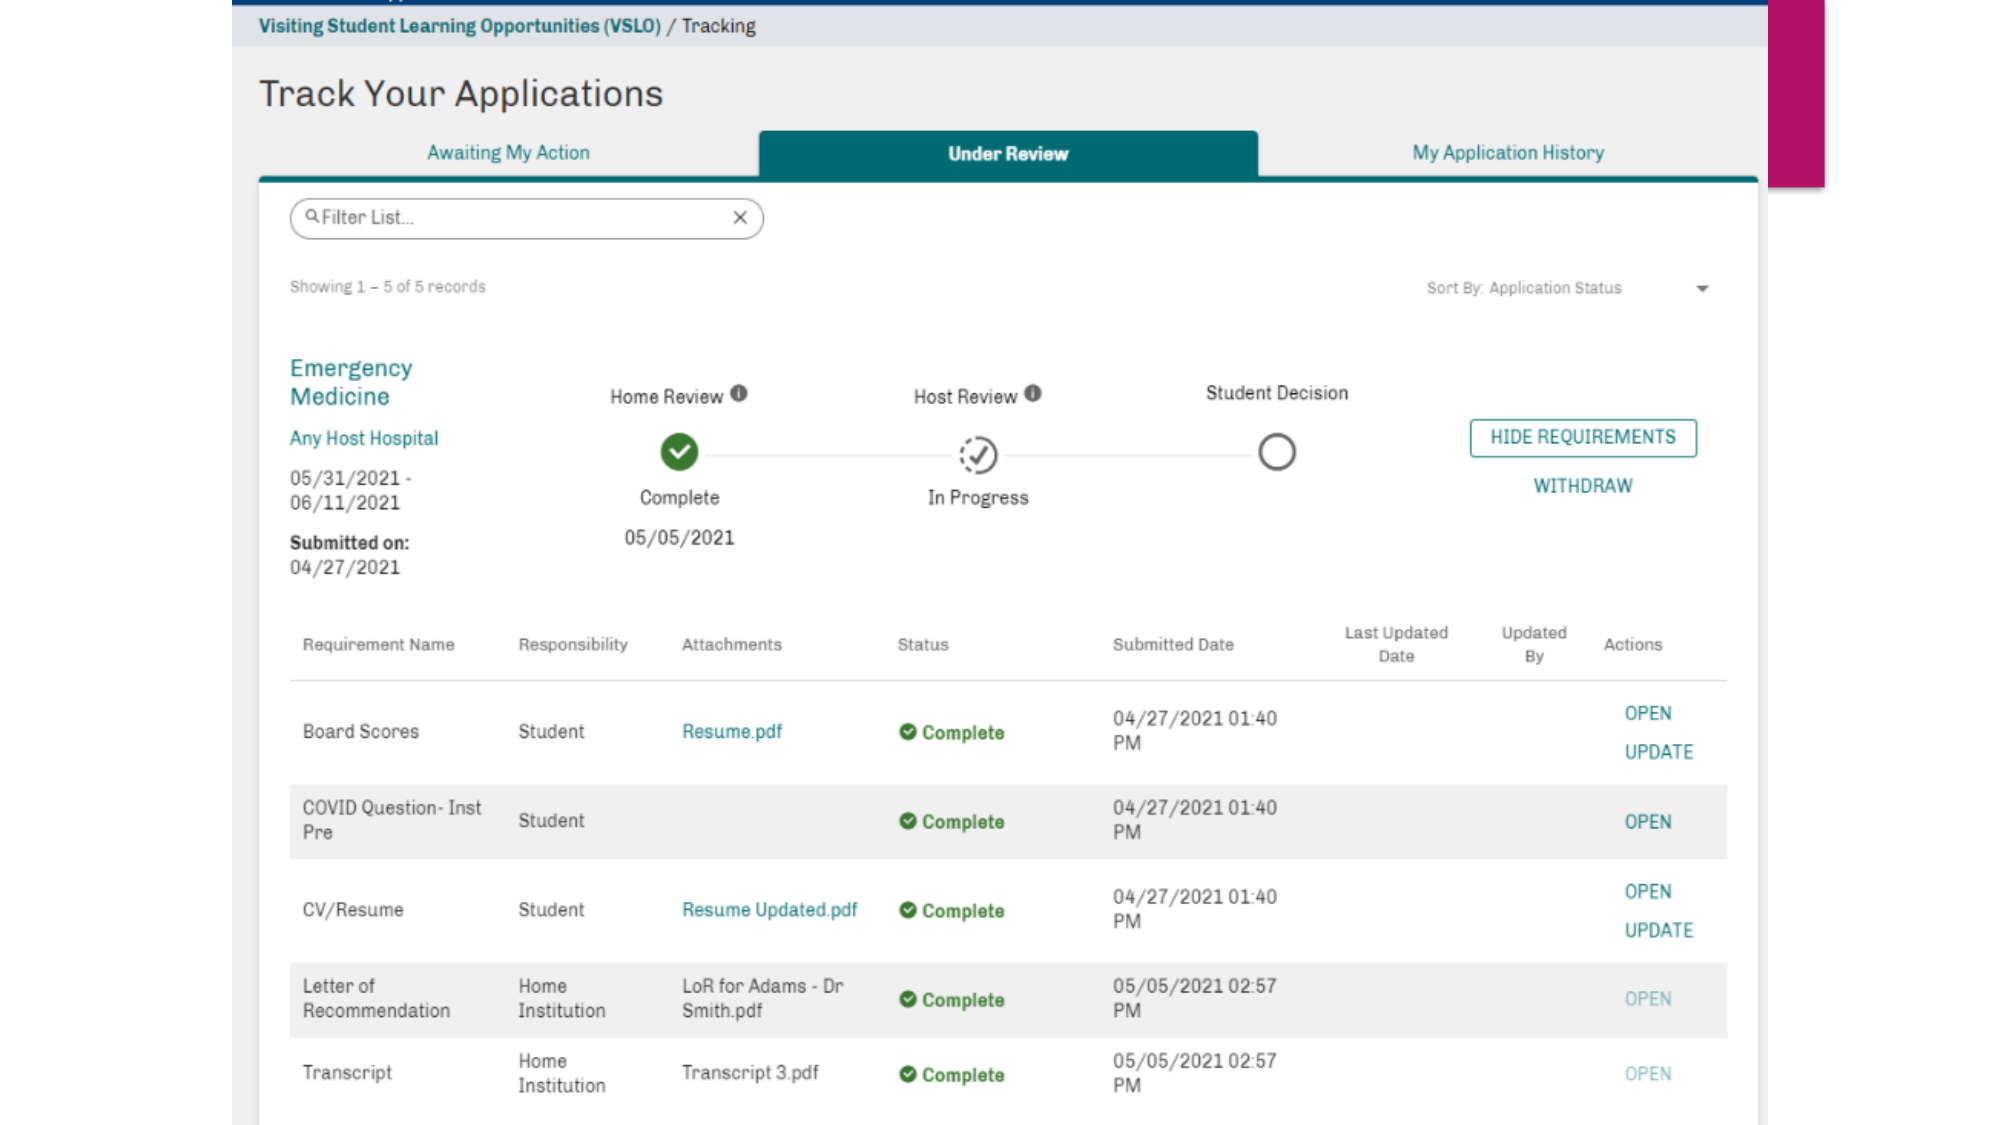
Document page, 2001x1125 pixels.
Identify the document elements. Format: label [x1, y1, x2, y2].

picture [232, 0, 1768, 1125]
